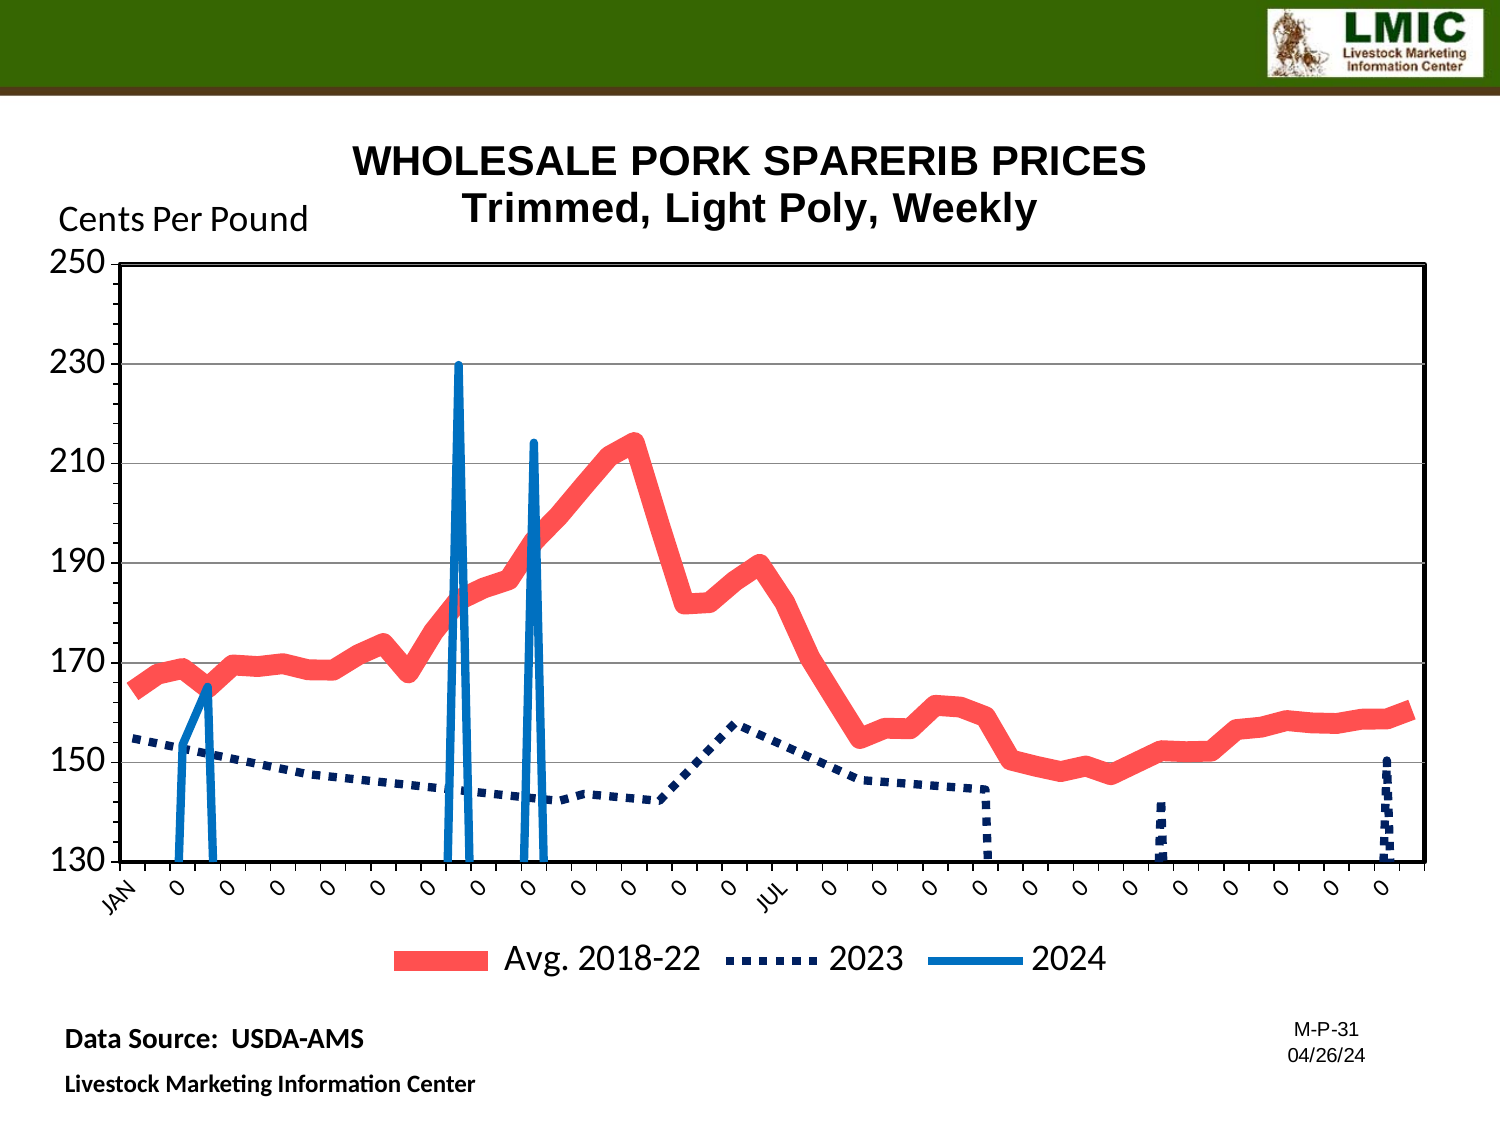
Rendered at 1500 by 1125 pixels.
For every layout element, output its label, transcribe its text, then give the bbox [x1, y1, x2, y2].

text_box Data Source: USDA-AMS Livestock Marketing Information Center [49, 1012, 788, 1105]
chart [24, 99, 1476, 988]
picture [0, 0, 1500, 1125]
